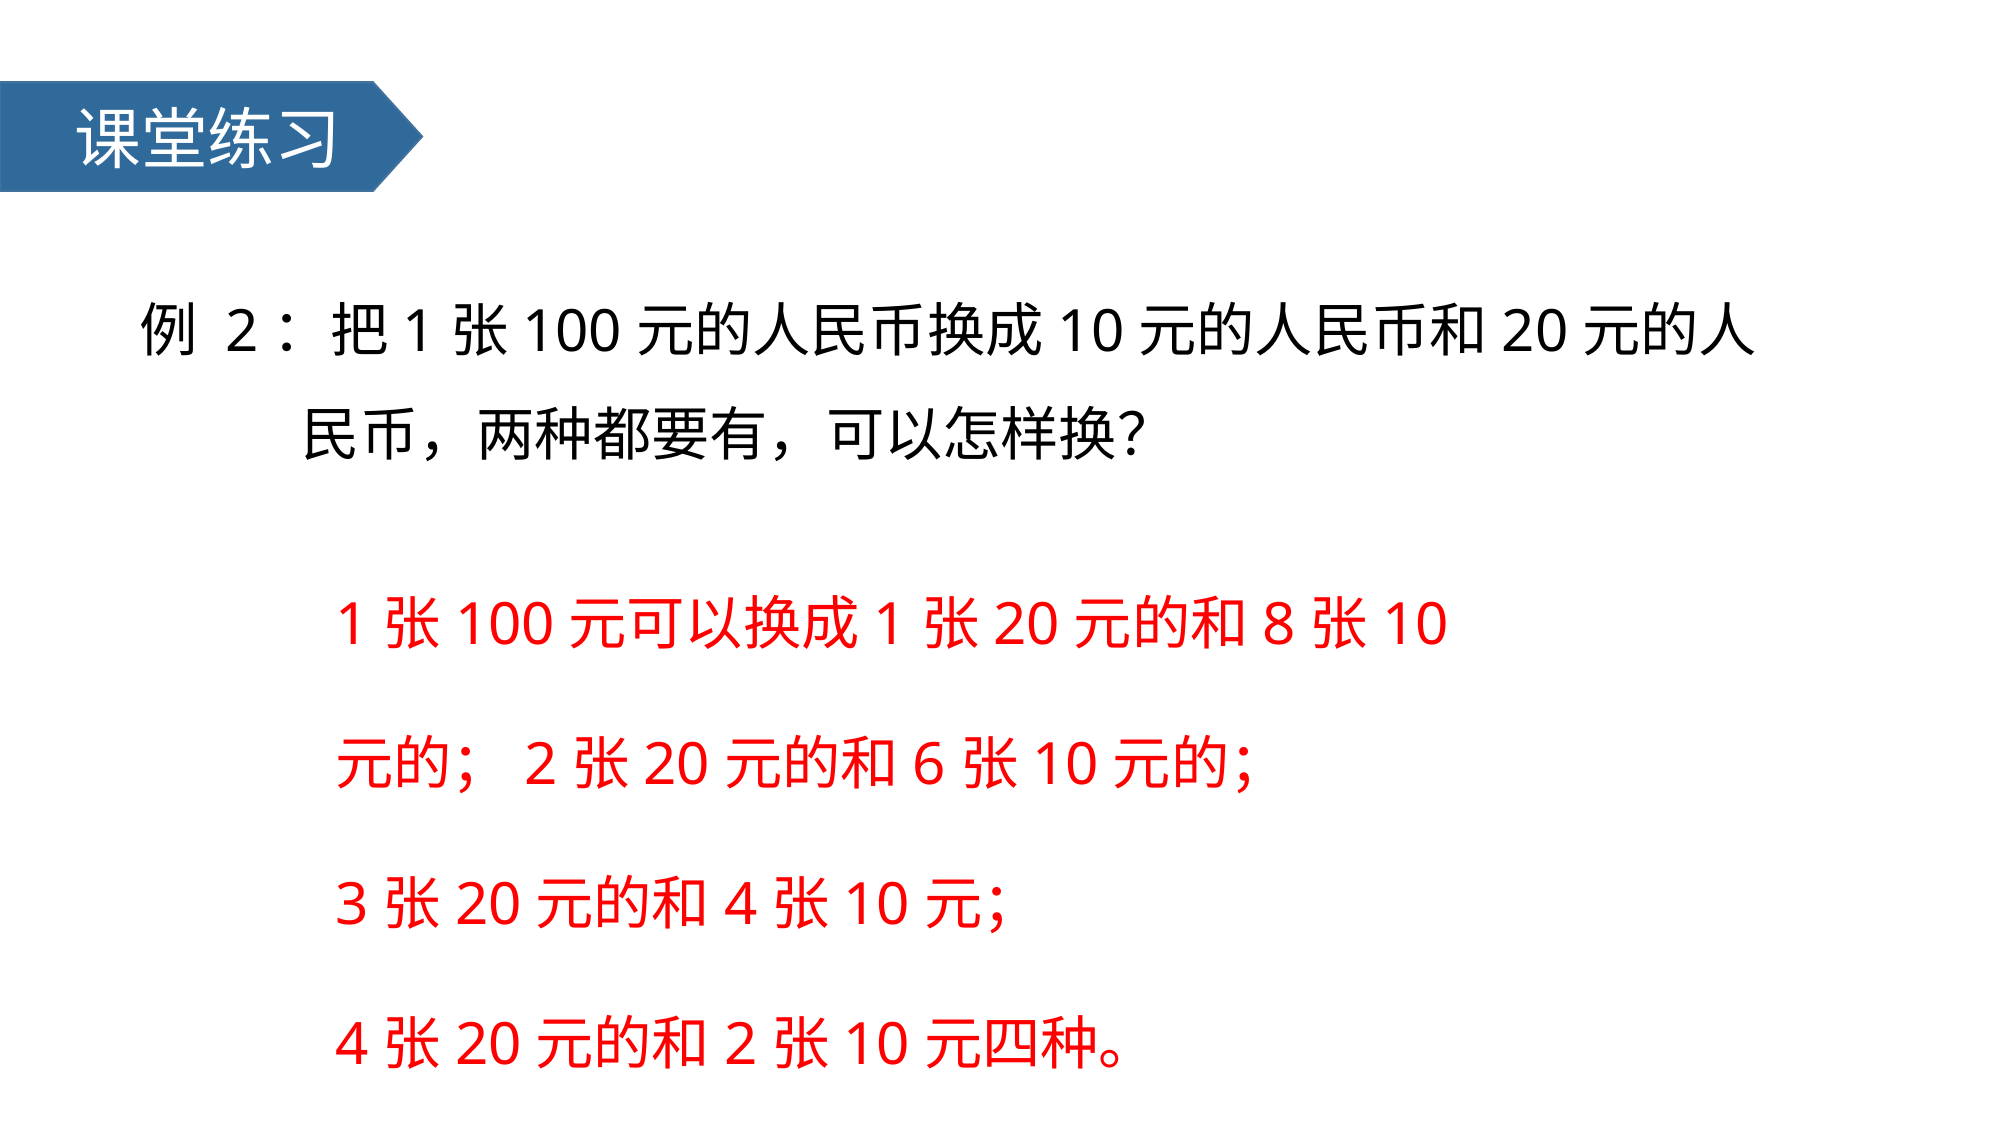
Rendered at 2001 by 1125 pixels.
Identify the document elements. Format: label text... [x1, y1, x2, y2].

text_box 1张100元可以换成1张20元的和8张10元的；2张20元的和6张10元的； 3张20元的和4张10元； 4张20元的和2张10元四种。 [320, 508, 1515, 1084]
text_box 课堂练习 [0, 82, 423, 191]
text_box 例 2：把1张100元的人民币换成10元的人民币和20元的人民币，两种都要有，可以怎样换？ [125, 250, 1823, 475]
